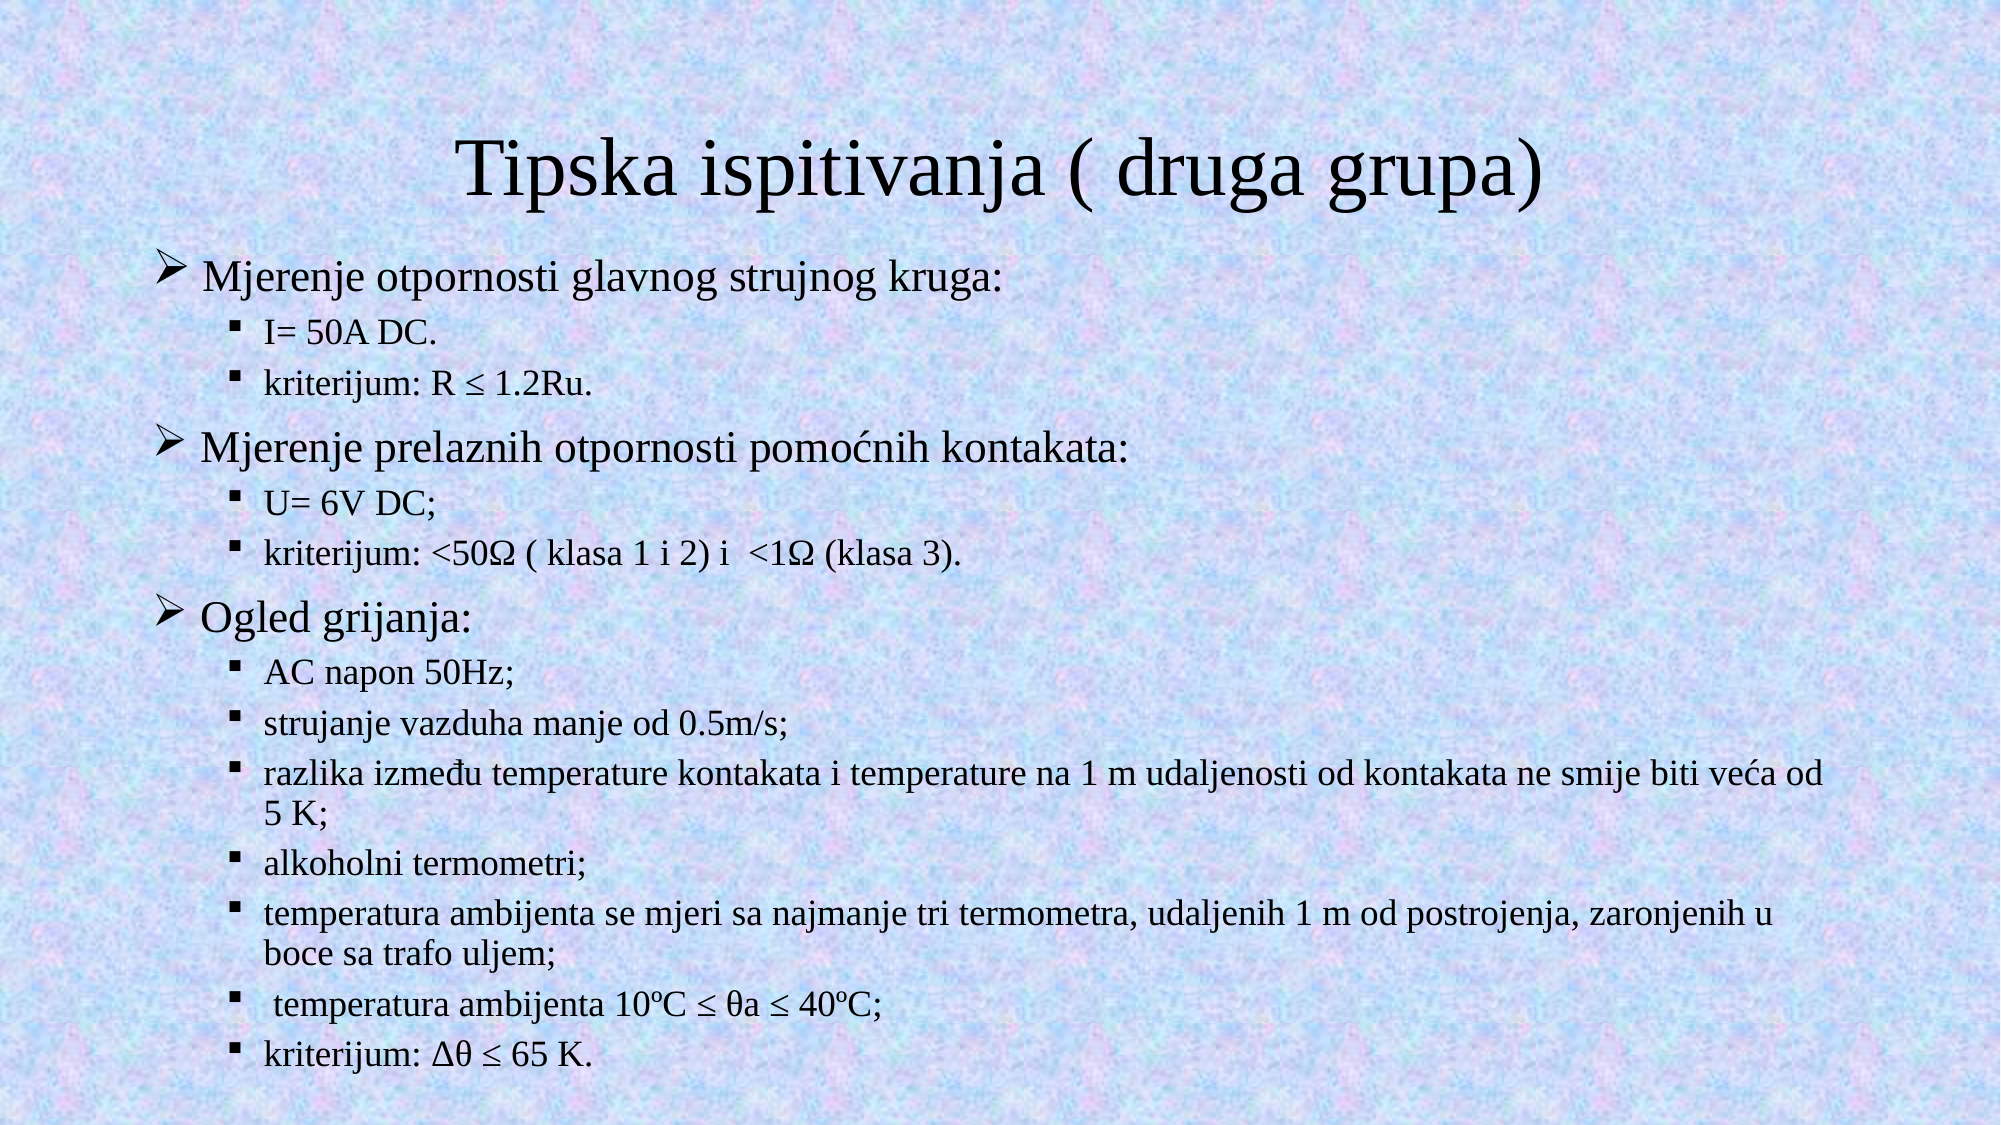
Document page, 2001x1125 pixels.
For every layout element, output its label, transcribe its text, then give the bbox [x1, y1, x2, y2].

list Mjerenje otpornosti glavnog strujnog kruga: I= 50A DC. kriterijum: R ≤ 1.2Ru. Mjerenje prelaznih otpornosti pomoćnih kontakata: U= 6V DC; kriterijum: <50Ω ( klasa 1 i 2) i <1Ω (klasa 3). Ogled grijanja: AC napon 50Hz; strujanje vazduha manje od 0.5m/s; razlika između temperature kontakata i temperature na 1 m udaljenosti od kontakata ne smije biti veća od 5 K; alkoholni termometri; temperatura ambijenta se mjeri sa najmanje tri termometra, udaljenih 1 m od postrojenja, zaronjenih u boce sa trafo uljem; temperatura ambijenta 10ºC ≤ θa ≤ 40ºC; kriterijum: Δθ ≤ 65 K. [137, 241, 1863, 1084]
title Tipska ispitivanja ( druga grupa) [137, 59, 1863, 241]
picture [0, 0, 2001, 1125]
